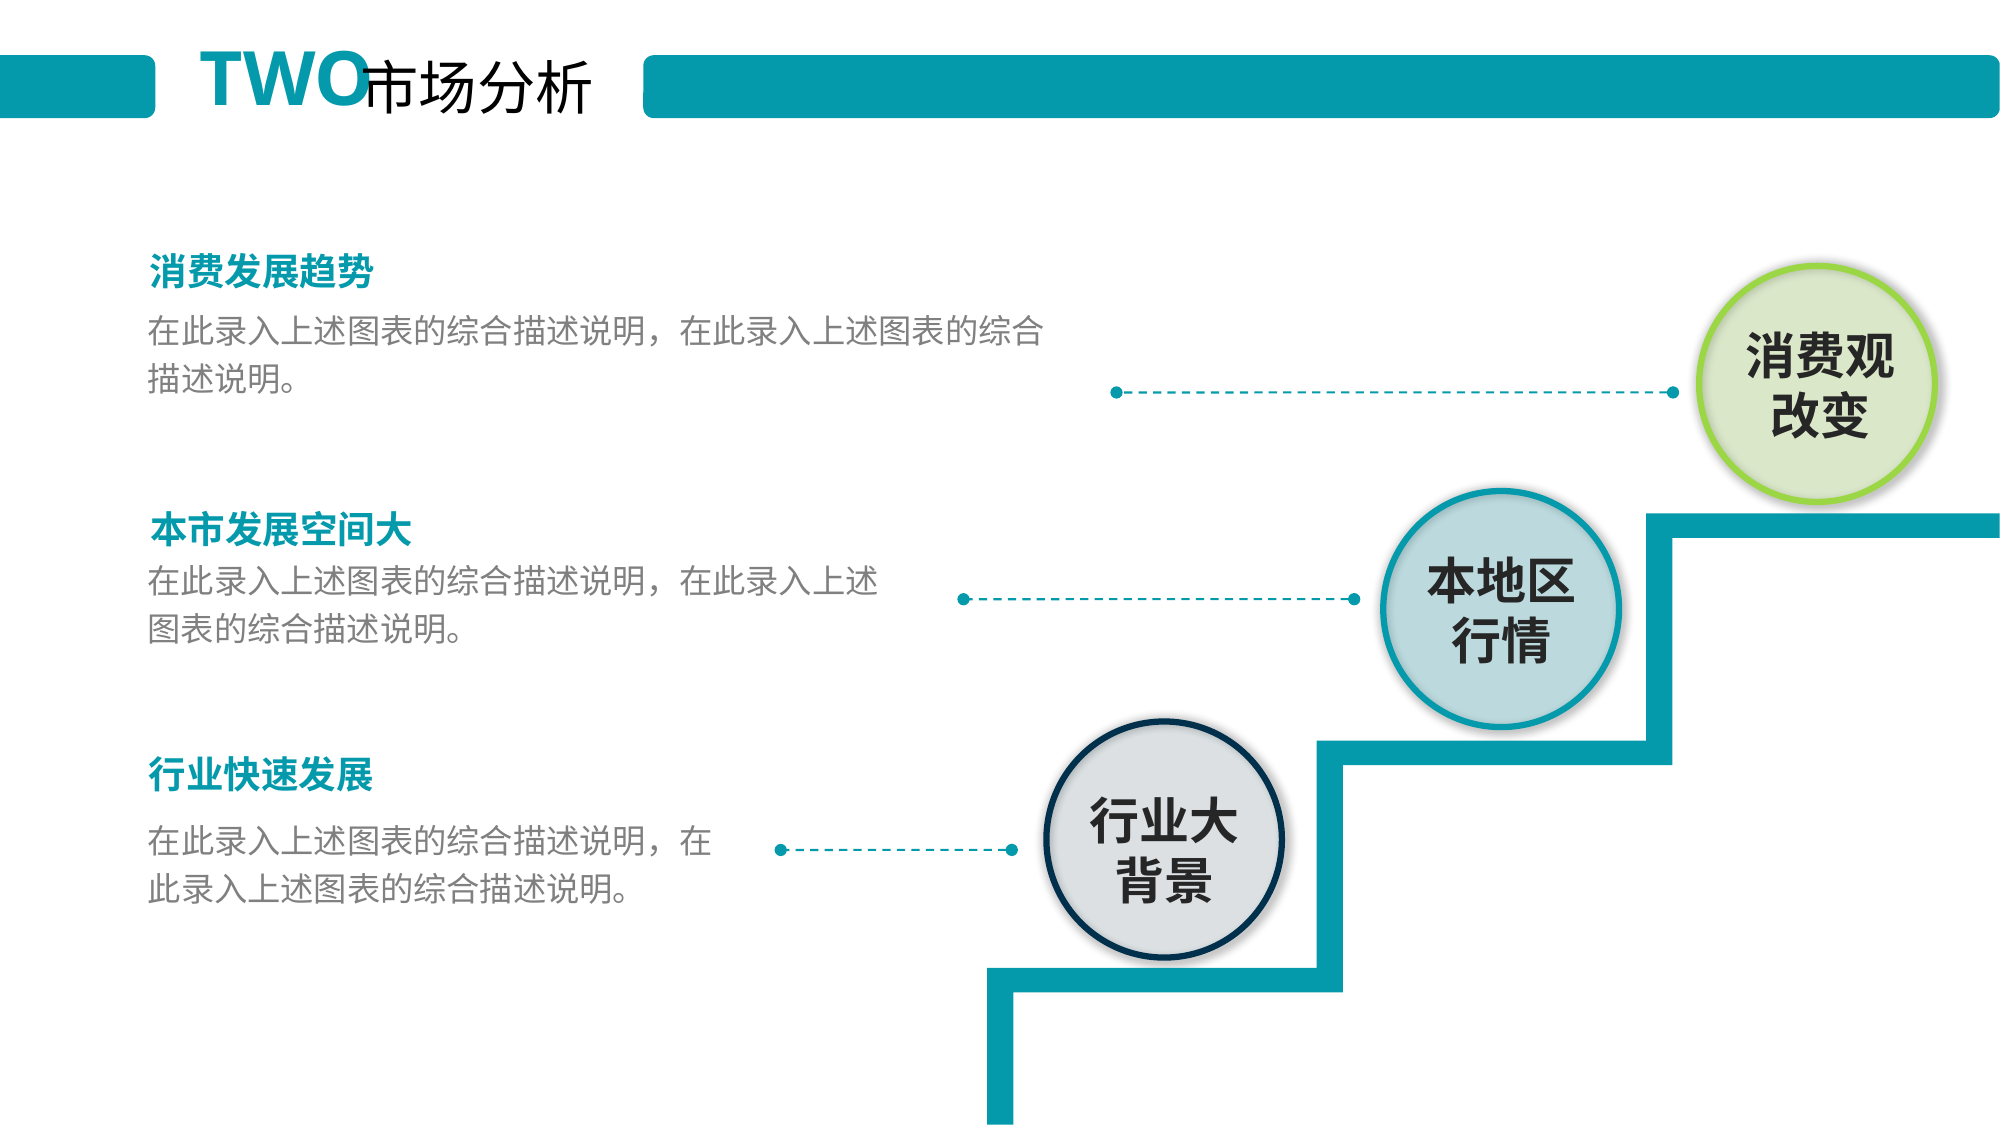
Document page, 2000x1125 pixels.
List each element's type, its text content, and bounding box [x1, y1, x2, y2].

text_box [1000, 843, 1018, 857]
text_box 本地区行情 [1389, 541, 1614, 677]
text_box [987, 513, 2000, 1125]
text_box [132, 240, 1093, 408]
text_box [0, 55, 156, 119]
text_box [1720, 265, 1914, 316]
text_box [774, 843, 787, 857]
text_box [1661, 386, 1680, 399]
text_box [980, 55, 2000, 119]
text_box [1061, 721, 1267, 781]
text_box [1404, 677, 1598, 728]
text_box [1383, 572, 1389, 646]
text_box [1046, 792, 1056, 887]
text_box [184, 23, 976, 130]
text_box [1404, 490, 1598, 541]
text_box [1110, 386, 1123, 399]
text_box [1720, 452, 1914, 502]
text_box [1273, 794, 1282, 885]
text_box [957, 593, 971, 606]
text_box [1342, 592, 1361, 606]
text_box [132, 743, 746, 917]
text_box 消费观改变 [1705, 316, 1935, 452]
text_box 行业大背景 [1056, 781, 1273, 917]
text_box [1699, 347, 1705, 421]
text_box [1614, 574, 1620, 644]
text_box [132, 498, 923, 658]
text_box [1075, 917, 1253, 958]
